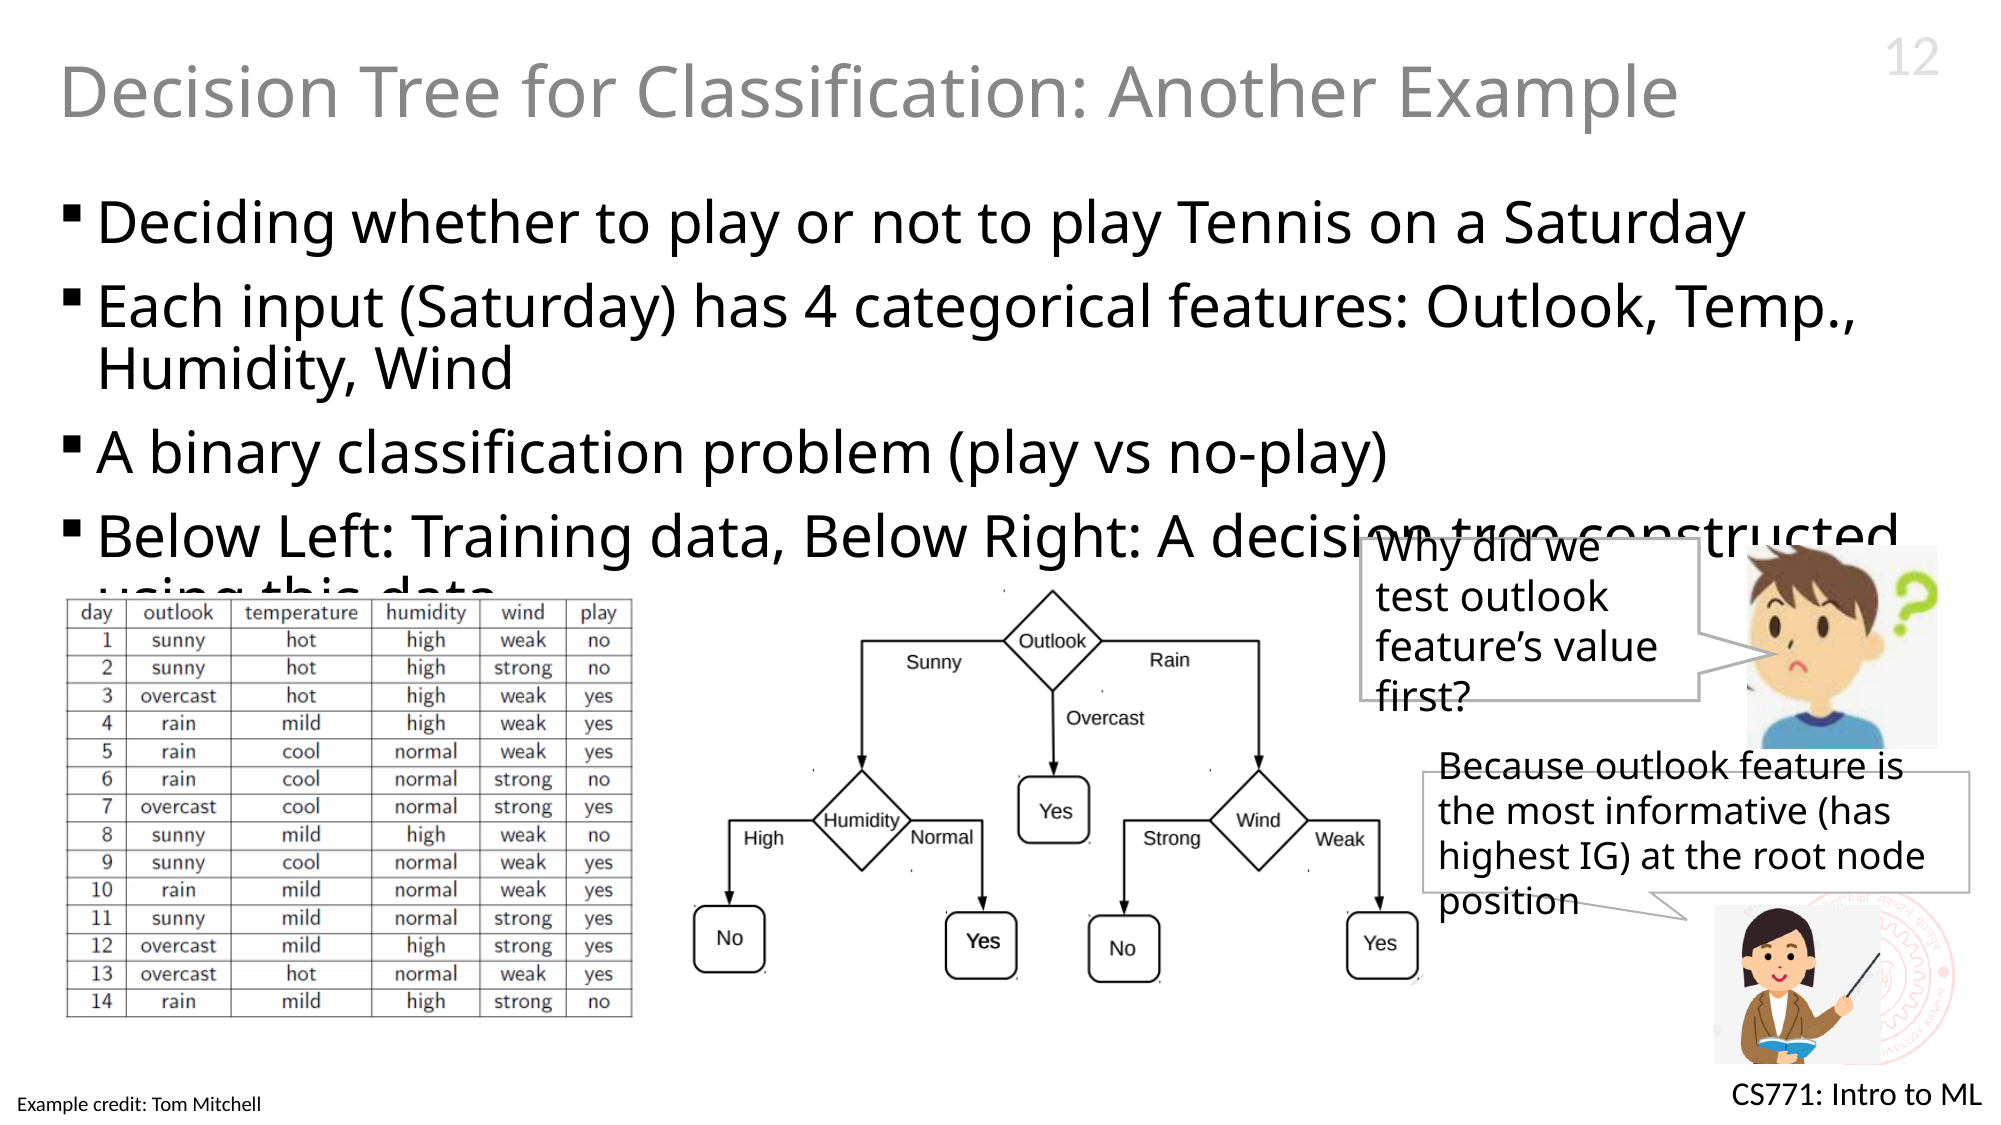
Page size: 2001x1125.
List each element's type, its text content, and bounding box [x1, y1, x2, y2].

text_box Why did we test outlook feature’s value first? [1359, 537, 1747, 702]
title Decision Tree for Classification: Another Example [43, 27, 1970, 163]
text_box Example credit: Tom Mitchell [2, 1083, 277, 1124]
list Deciding whether to play or not to play Tennis on a Saturday Each input (Saturday) has 4 categorical features: Outlook, Temp., Humidity, Wind A binary classification problem (play vs no-play) Below Left: Training data, Below Right: A decision tree constructed using this data [43, 185, 1970, 1098]
slide_number 12 [1857, 22, 1957, 83]
picture [1747, 545, 1941, 749]
text_box Because outlook feature is the most informative (has highest IG) at the root node position [1424, 770, 1971, 921]
picture [1714, 905, 1881, 1065]
picture [679, 579, 1424, 985]
picture [58, 593, 636, 1022]
